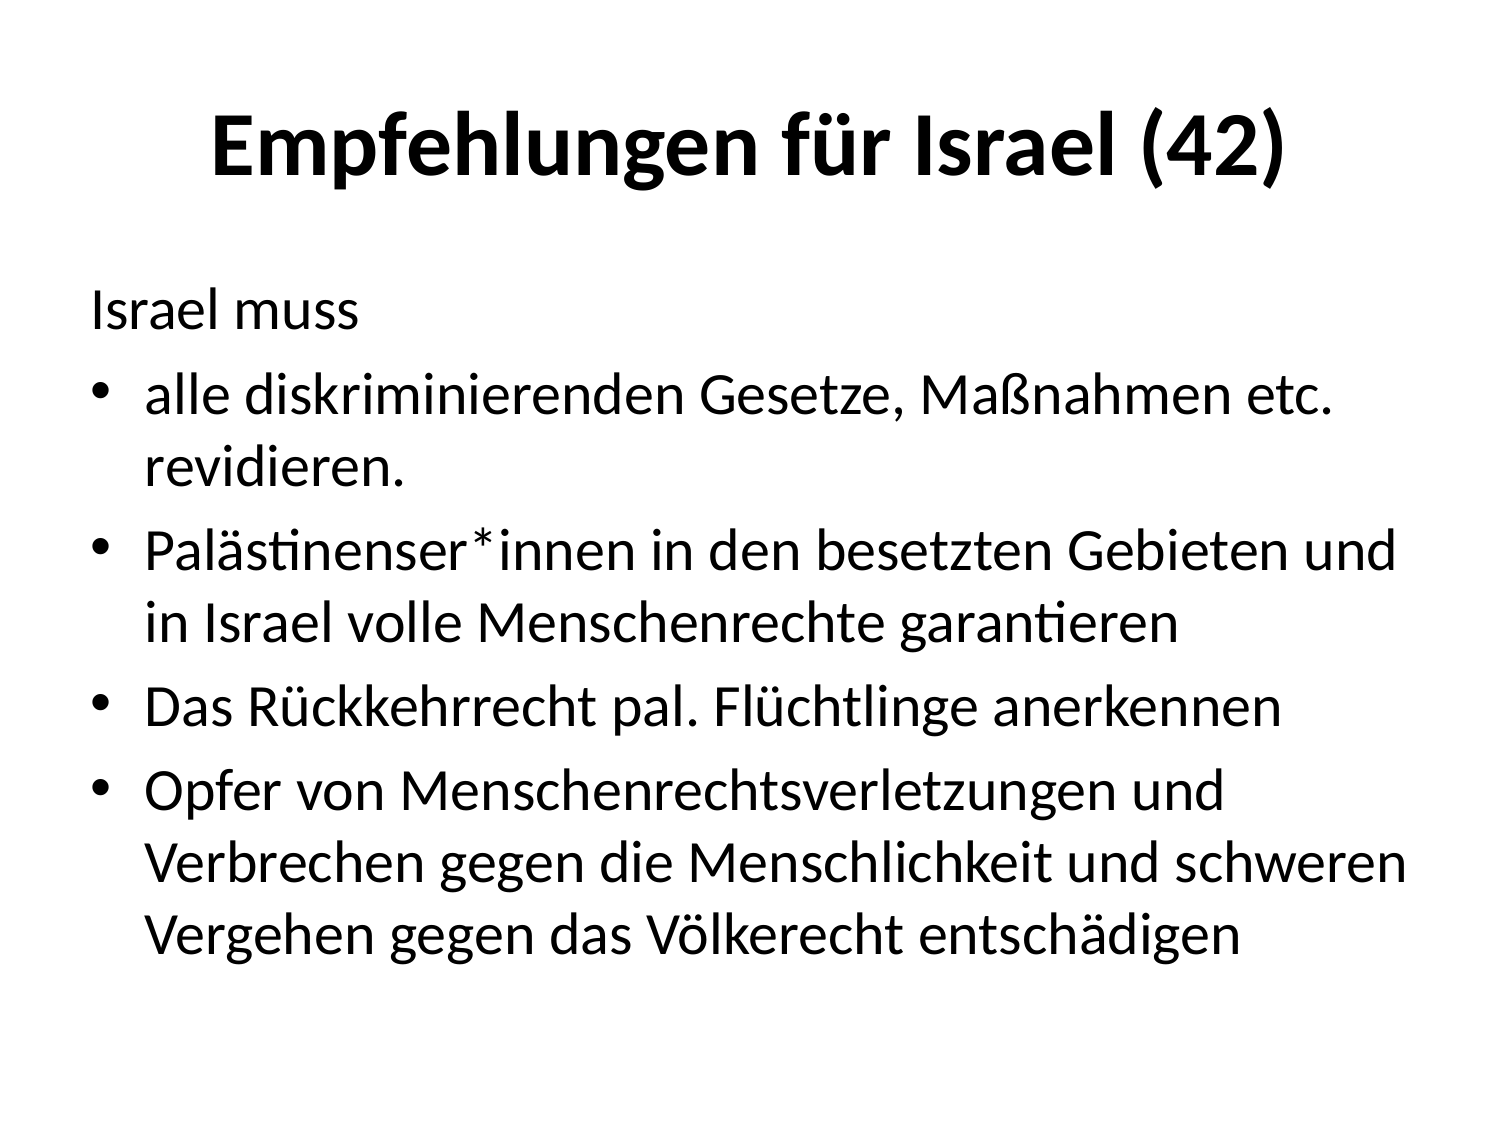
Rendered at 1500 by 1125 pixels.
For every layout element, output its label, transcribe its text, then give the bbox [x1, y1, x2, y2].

list Israel muss alle diskriminierenden Gesetze, Maßnahmen etc. revidieren. Palästinenser*innen in den besetzten Gebieten und in Israel volle Menschenrechte garantieren Das Rückkehrrecht pal. Flüchtlinge anerkennen Opfer von Menschenrechtsverletzungen und Verbrechen gegen die Menschlichkeit und schweren Vergehen gegen das Völkerecht entschädigen [75, 262, 1425, 1005]
title Empfehlungen für Israel (42) [75, 45, 1425, 233]
